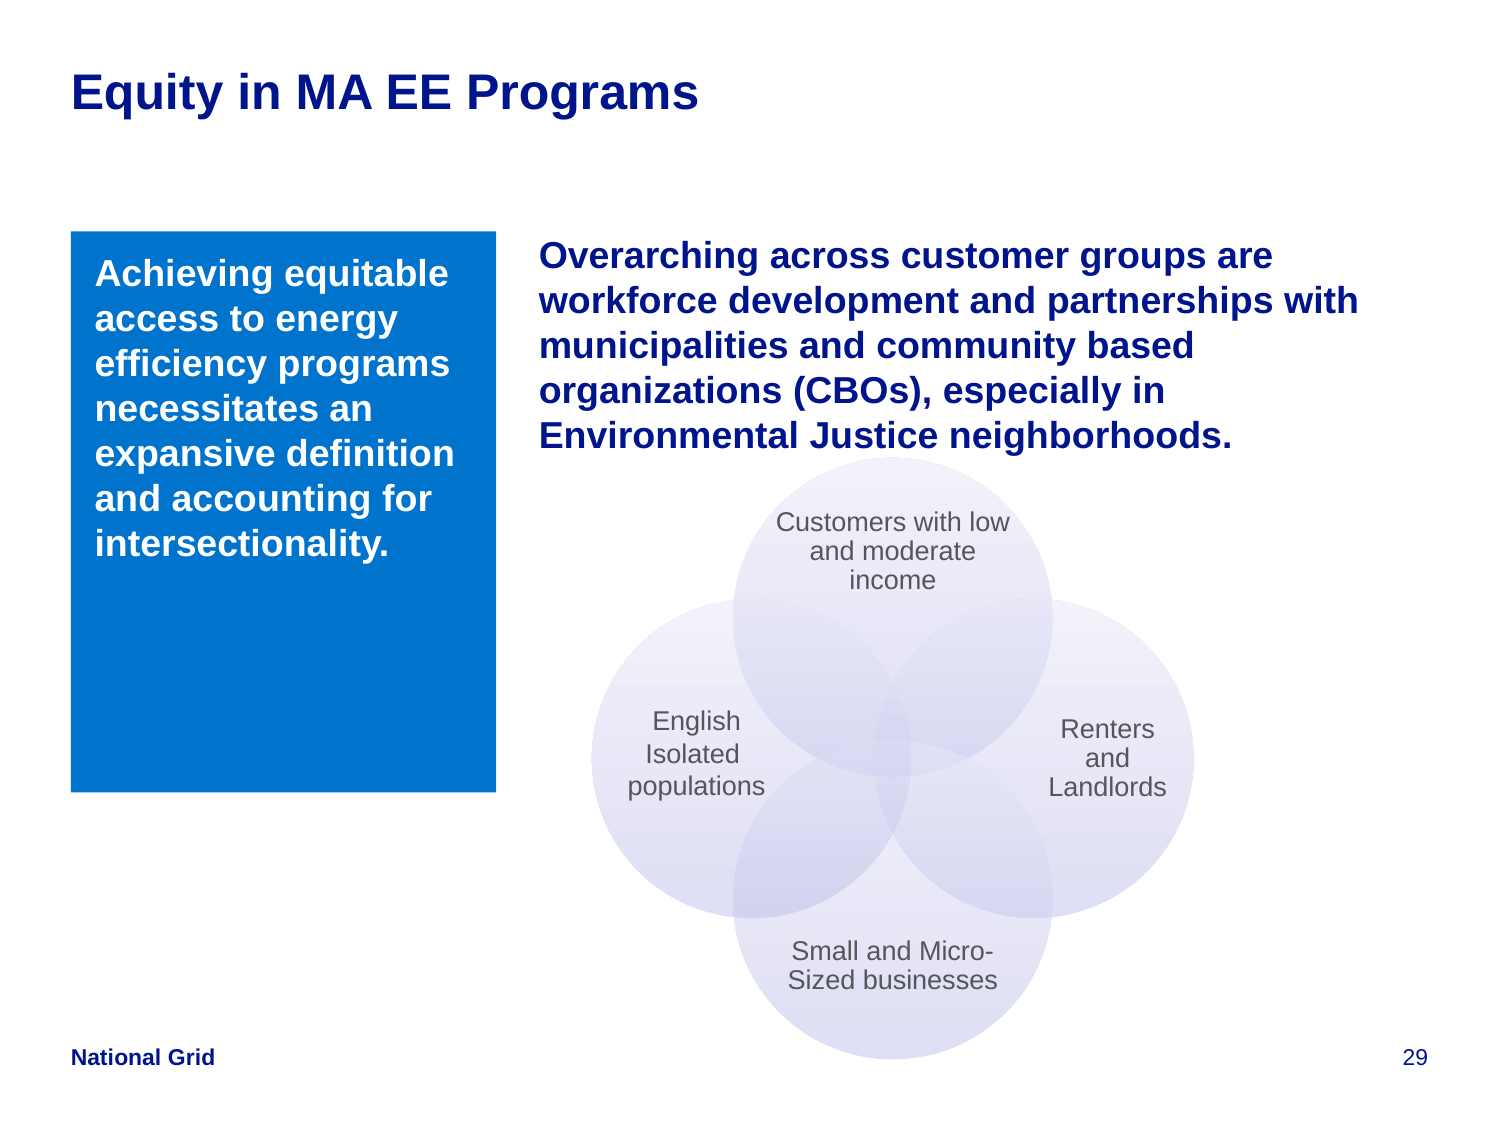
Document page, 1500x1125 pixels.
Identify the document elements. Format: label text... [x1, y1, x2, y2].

list Achieving equitable access to energy efficiency programs necessitates an expansive definition and accounting for intersectionality. [70, 231, 497, 793]
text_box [591, 457, 1194, 1060]
title Equity in MA EE Programs [70, 59, 1430, 120]
list Overarching across customer groups are workforce development and partnerships with municipalities and community based organizations (CBOs), especially in Environmental Justice neighborhoods. [538, 231, 1428, 870]
